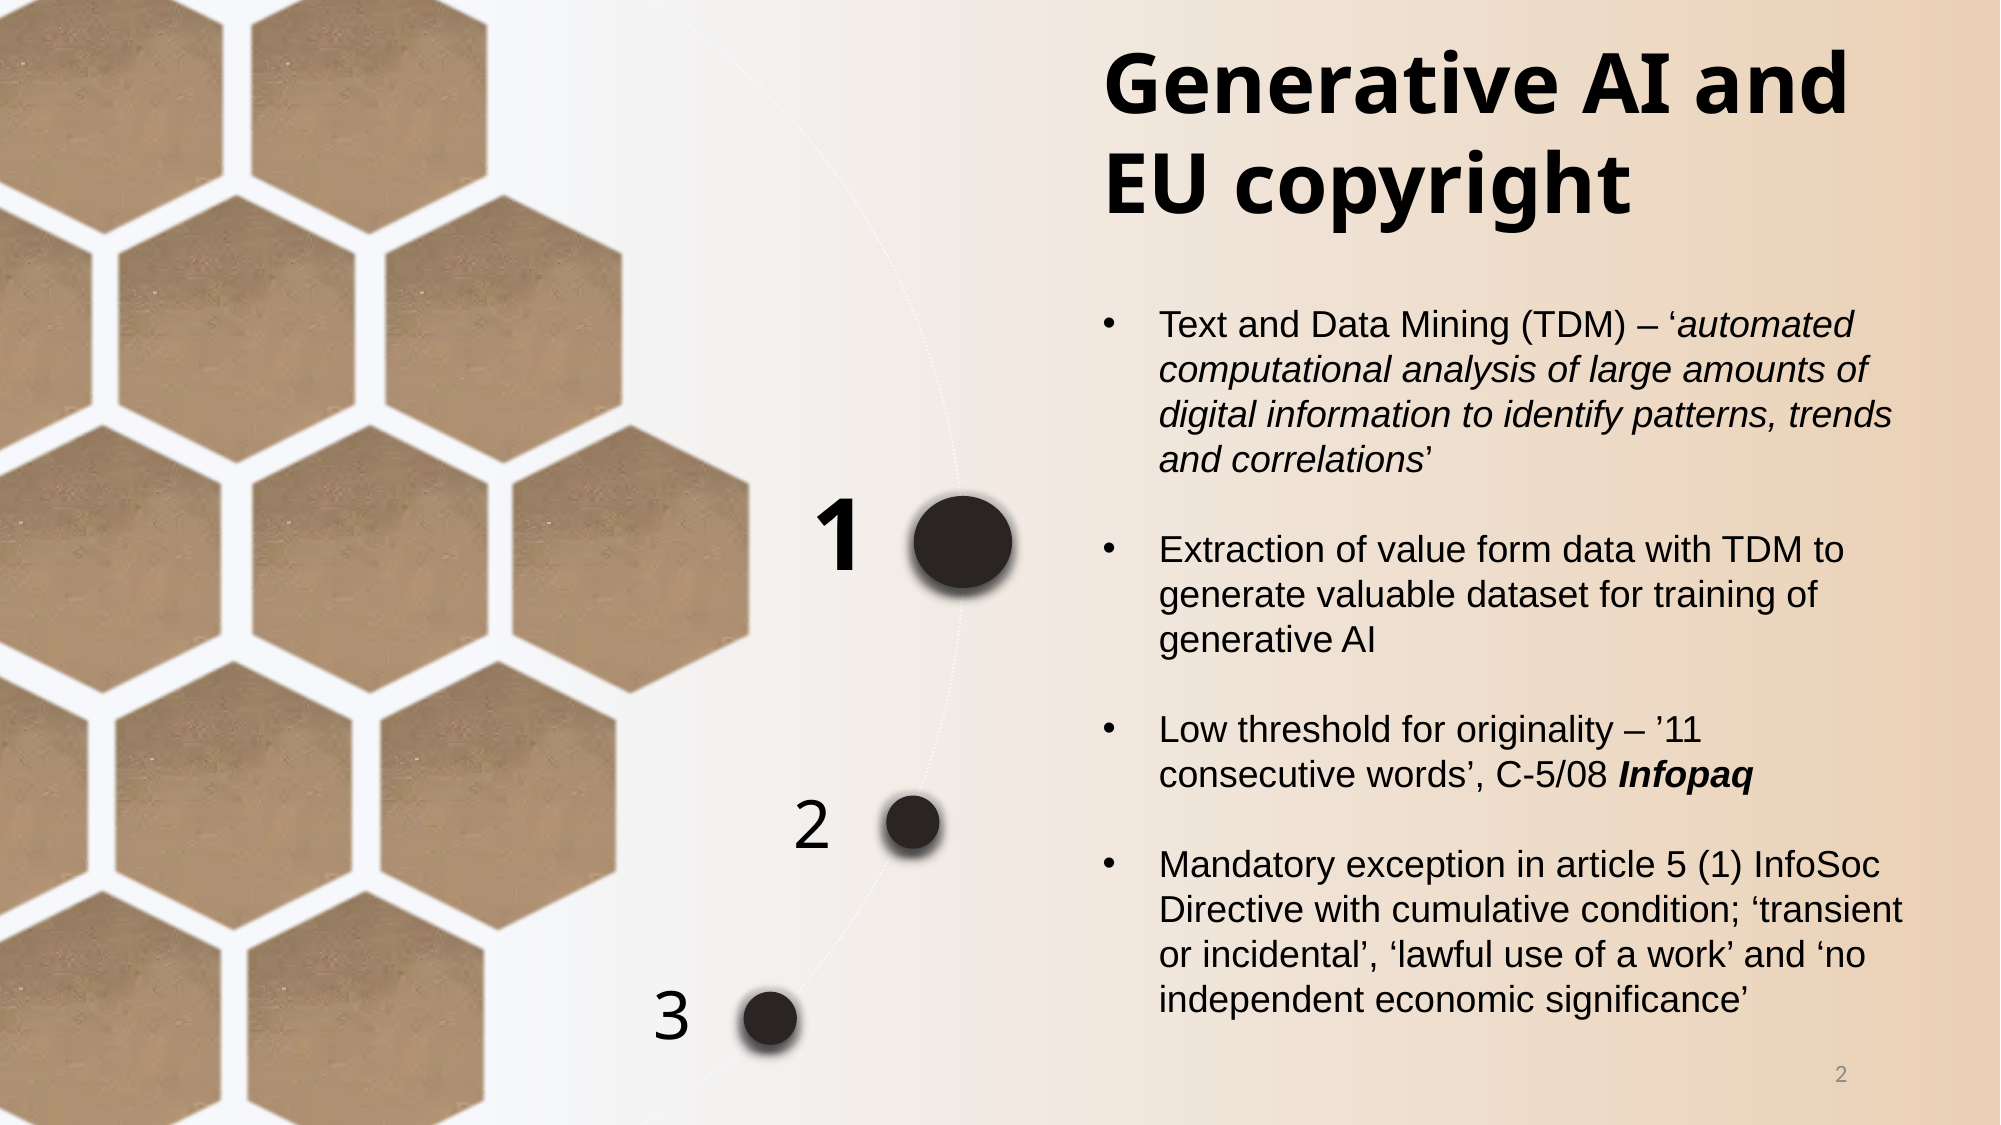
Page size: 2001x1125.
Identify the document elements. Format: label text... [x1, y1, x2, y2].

text_box [752, 77, 963, 993]
slide_number 2 [1412, 1042, 1863, 1103]
text_box [885, 794, 941, 850]
text_box Generative AI and EU copyright Text and Data Mining (TDM) – ‘automated computational analysis of large amounts of digital information to identify patterns, trends and correlations’ Extraction of value form data with TDM to generate valuable dataset for training of generative AI Low threshold for originality – ’11 consecutive words’, C-5/08 Infopaq Mandatory exception in article 5 (1) InfoSoc Directive with cumulative condition; ‘transient or incidental’, ‘lawful use of a work’ and ‘no independent economic significance’ [1087, 22, 1925, 1028]
text_box 1 [790, 463, 891, 598]
text_box 2 [762, 774, 863, 869]
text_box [0, 0, 752, 1125]
text_box [912, 494, 1014, 589]
text_box [752, 990, 798, 1046]
